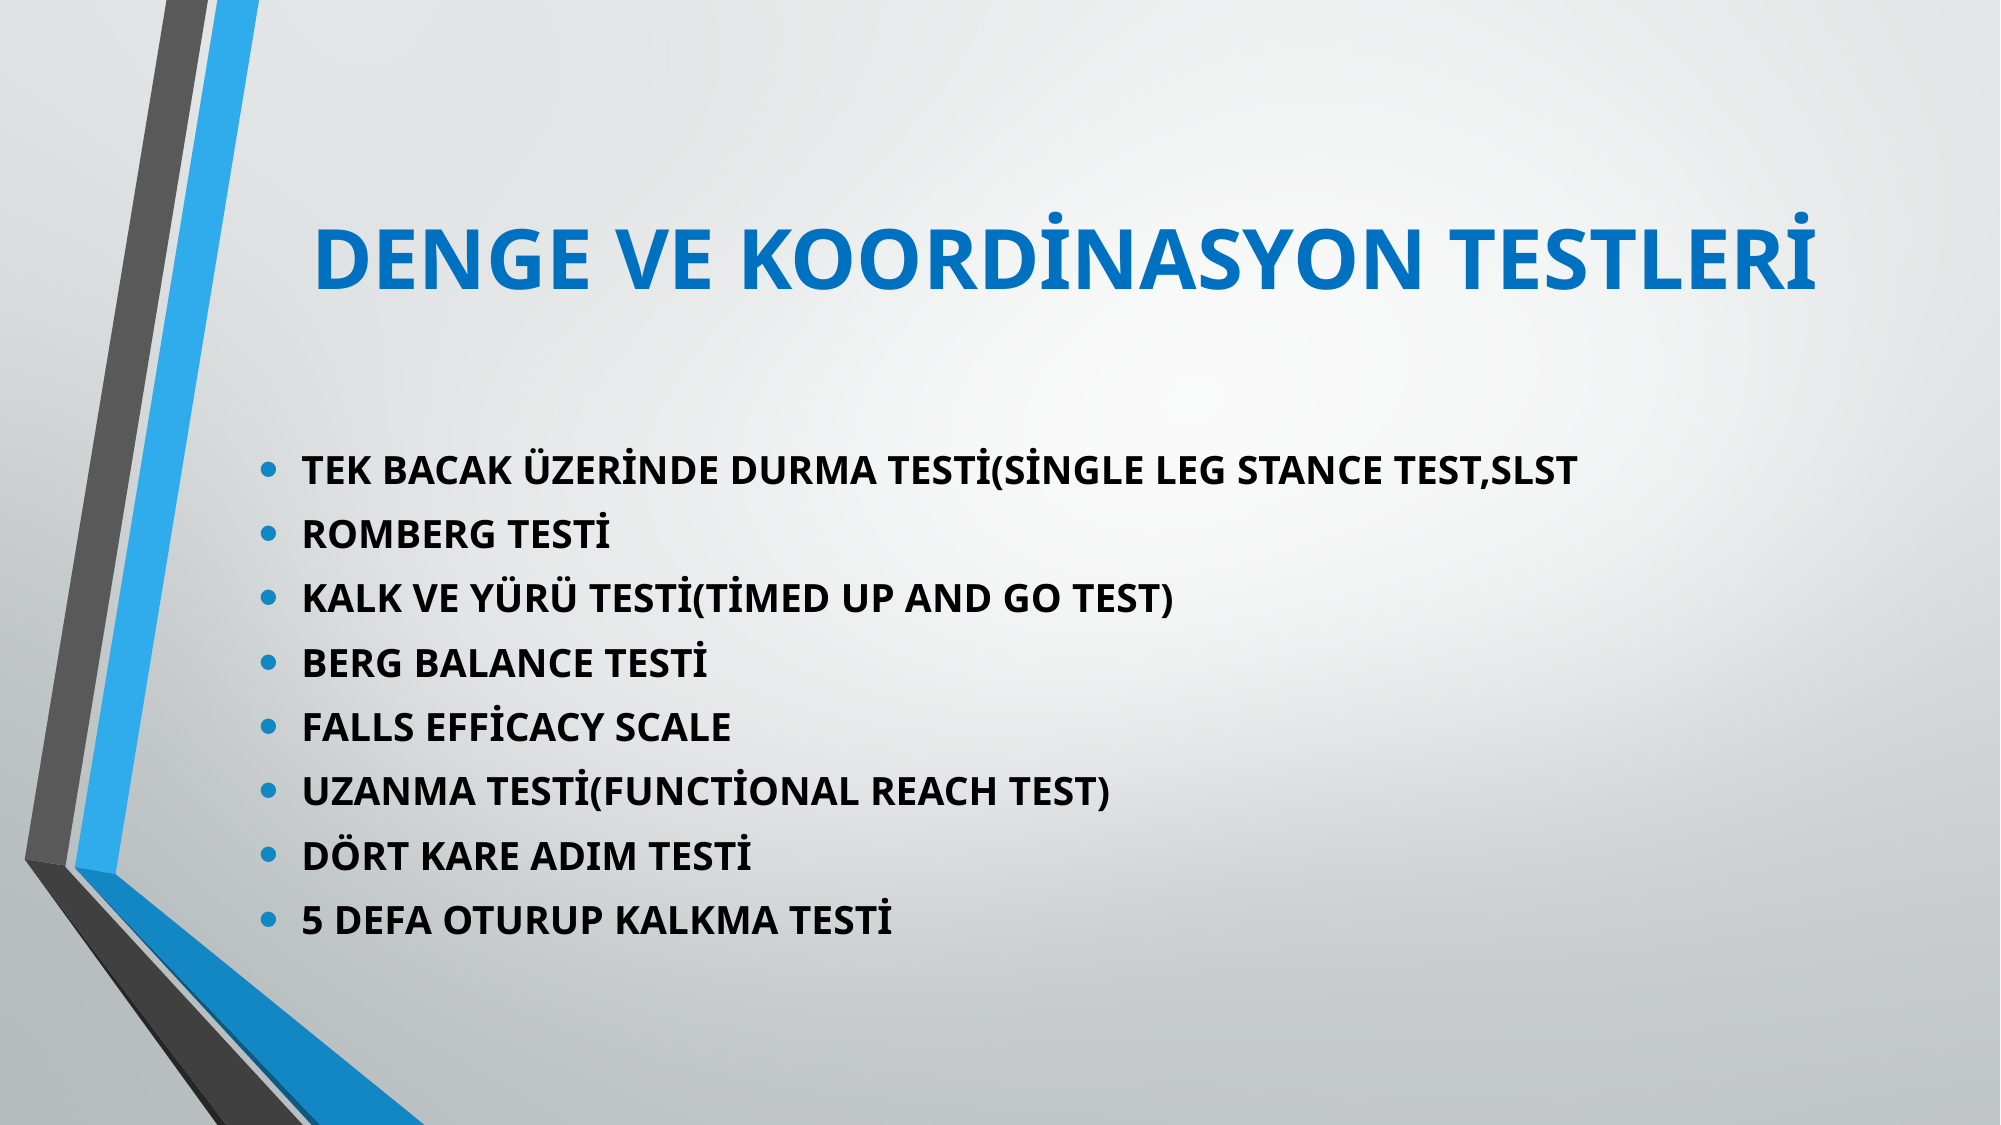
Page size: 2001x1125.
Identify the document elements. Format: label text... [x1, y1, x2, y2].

title DENGE VE KOORDİNASYON TESTLERİ [243, 112, 1887, 400]
list TEK BACAK ÜZERİNDE DURMA TESTİ(SİNGLE LEG STANCE TEST,SLST ROMBERG TESTİ KALK VE YÜRÜ TESTİ(TİMED UP AND GO TEST) BERG BALANCE TESTİ FALLS EFFİCACY SCALE UZANMA TESTİ(FUNCTİONAL REACH TEST) DÖRT KARE ADIM TESTİ 5 DEFA OTURUP KALKMA TESTİ [243, 437, 1887, 950]
